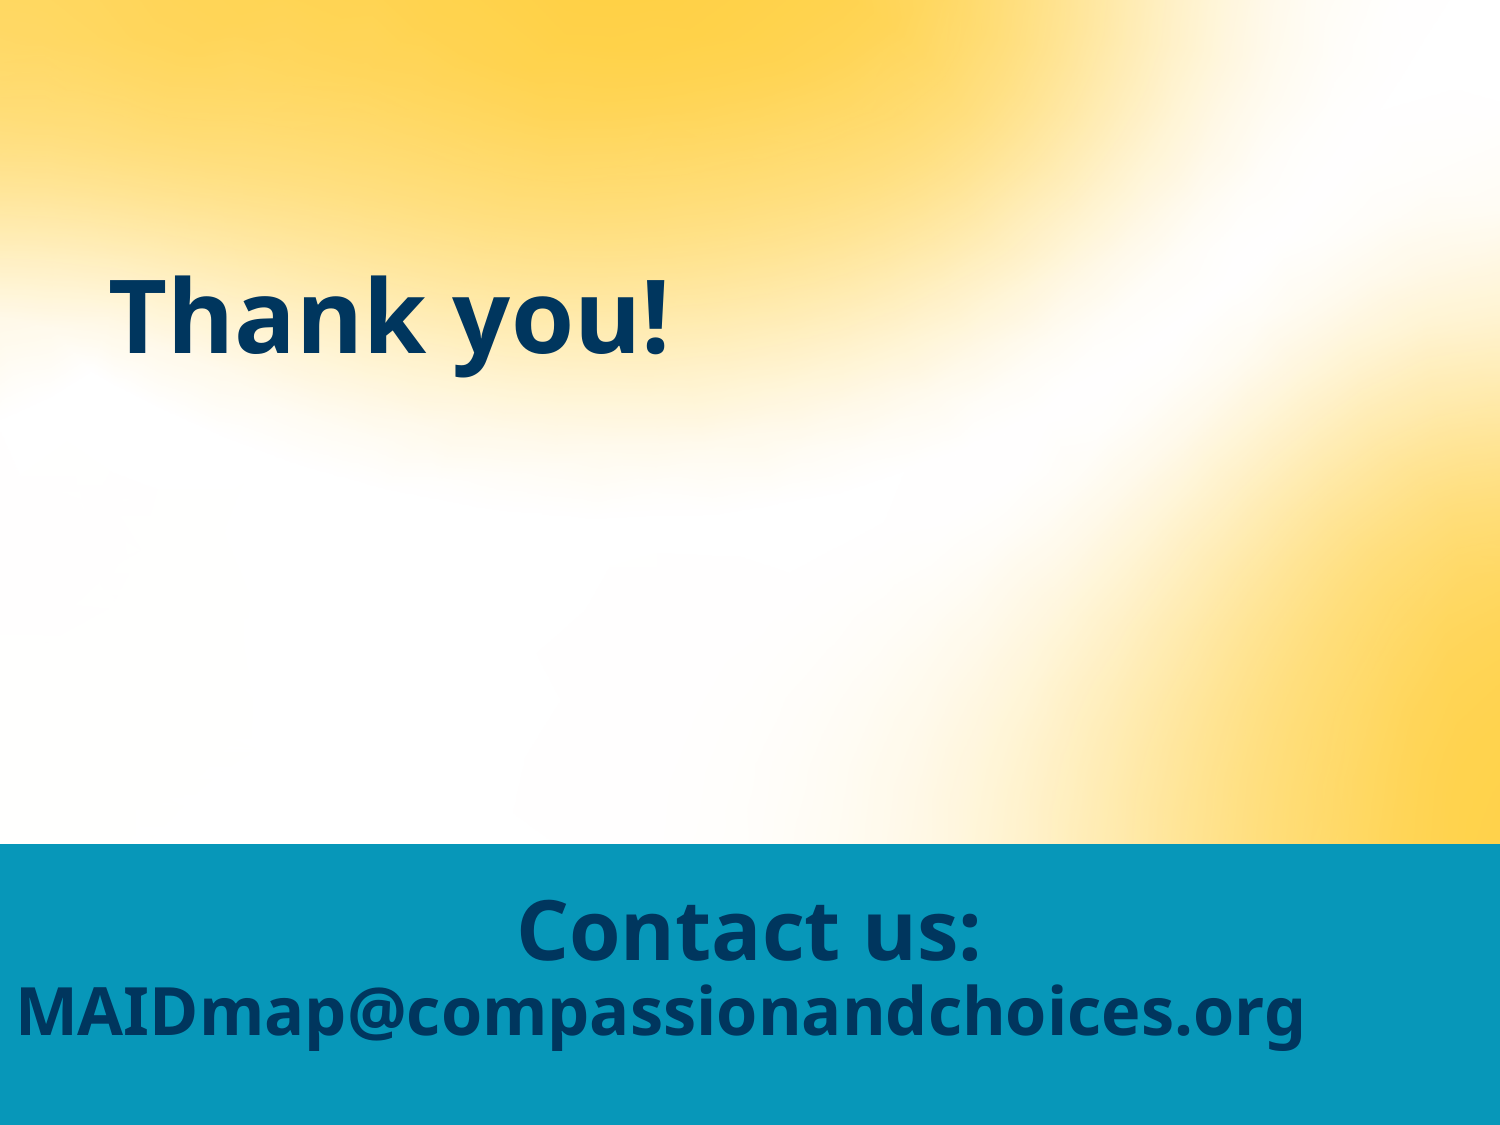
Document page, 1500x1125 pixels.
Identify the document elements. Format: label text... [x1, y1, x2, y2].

picture [0, 0, 1500, 843]
title Thank you! [93, 249, 1407, 343]
title Contact us: MAIDmap@compassionandchoices.org [0, 873, 1500, 1106]
